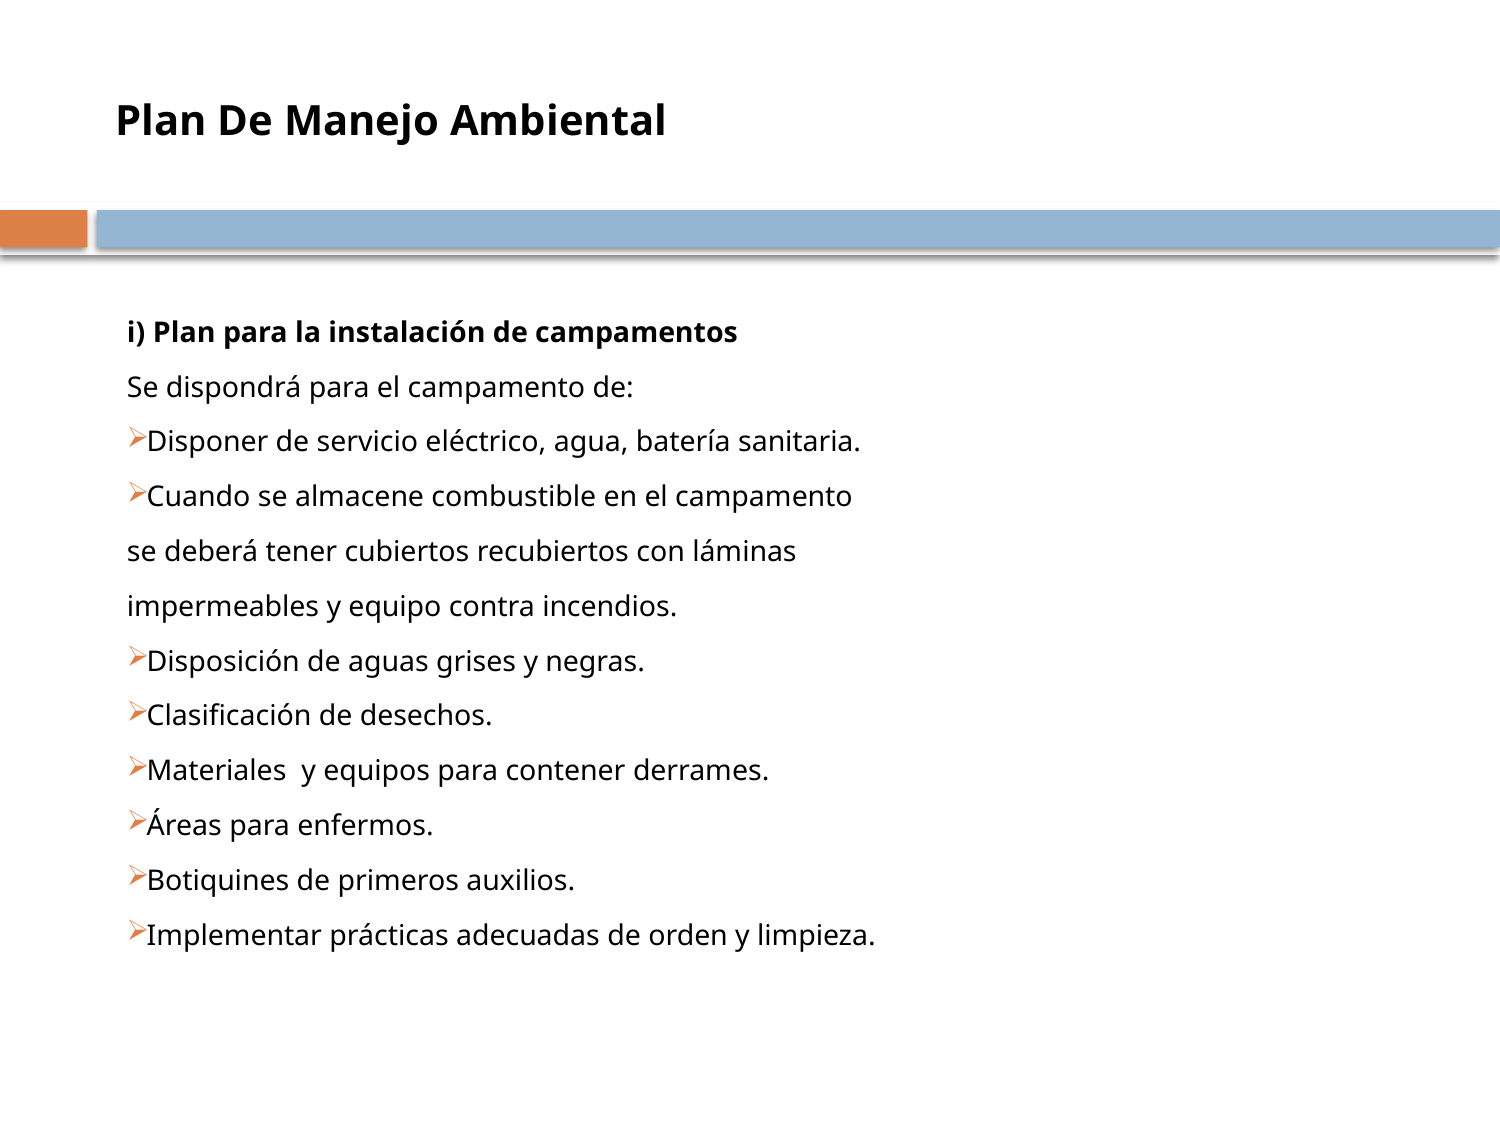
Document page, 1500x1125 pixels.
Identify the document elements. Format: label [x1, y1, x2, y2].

title [100, 37, 1438, 200]
list [112, 285, 904, 1024]
